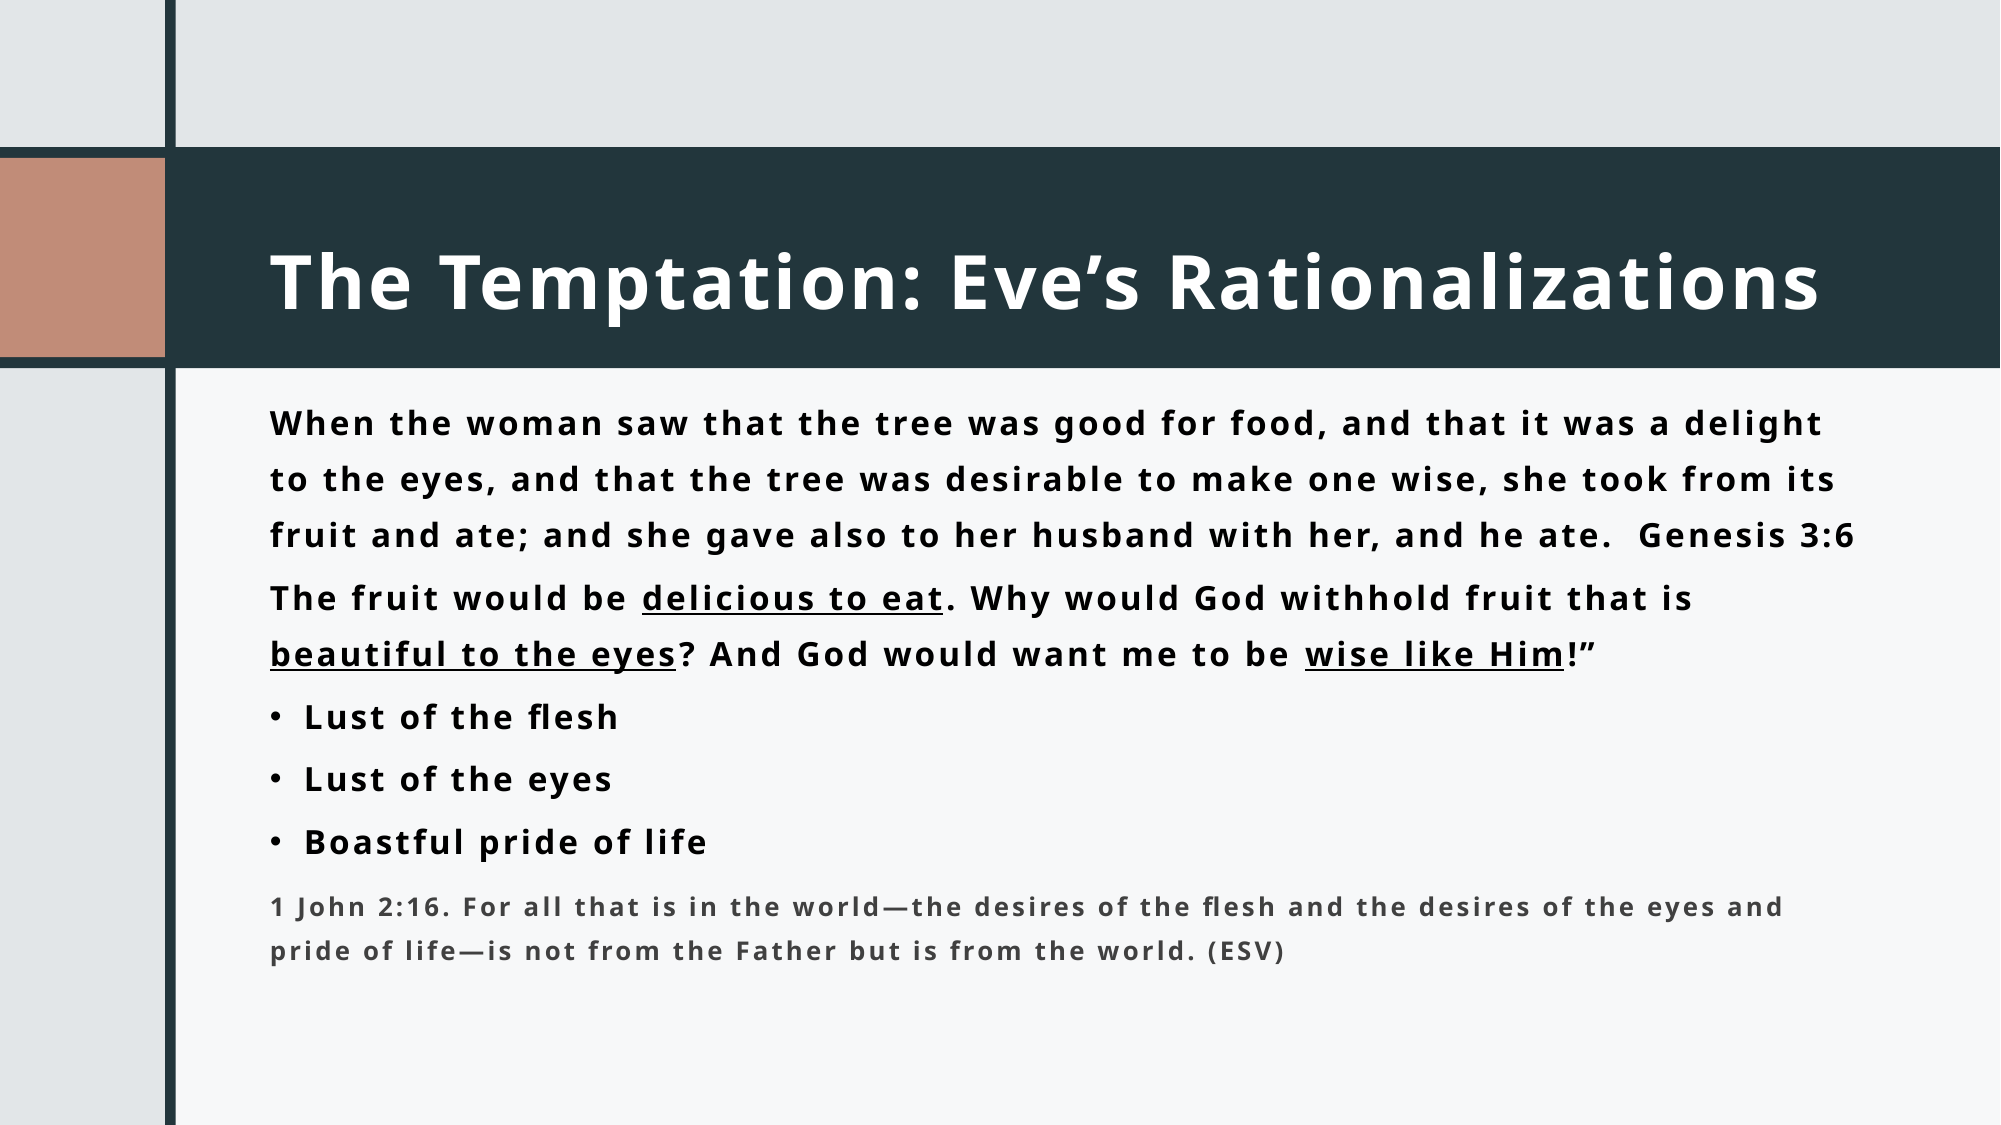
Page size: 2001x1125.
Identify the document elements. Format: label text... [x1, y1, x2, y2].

list When the woman saw that the tree was good for food, and that it was a delight to the eyes, and that the tree was desirable to make one wise, she took from its fruit and ate; and she gave also to her husband with her, and he ate. Genesis 3:6 The fruit would be delicious to eat. Why would God withhold fruit that is beautiful to the eyes? And God would want me to be wise like Him!” Lust of the flesh Lust of the eyes Boastful pride of life 1 John 2:16. For all that is in the world—the desires of the flesh and the desires of the eyes and pride of life—is not from the Father but is from the world. (ESV) [251, 368, 1882, 1006]
text_box [0, 0, 164, 146]
text_box [177, 0, 2000, 146]
text_box [0, 369, 164, 1125]
text_box [177, 369, 2000, 1125]
text_box [0, 157, 164, 358]
text_box [164, 0, 177, 1125]
text_box [0, 358, 164, 369]
title The Temptation: Eve’s Rationalizations [251, 171, 1895, 341]
text_box [0, 146, 164, 157]
text_box [177, 146, 2000, 369]
